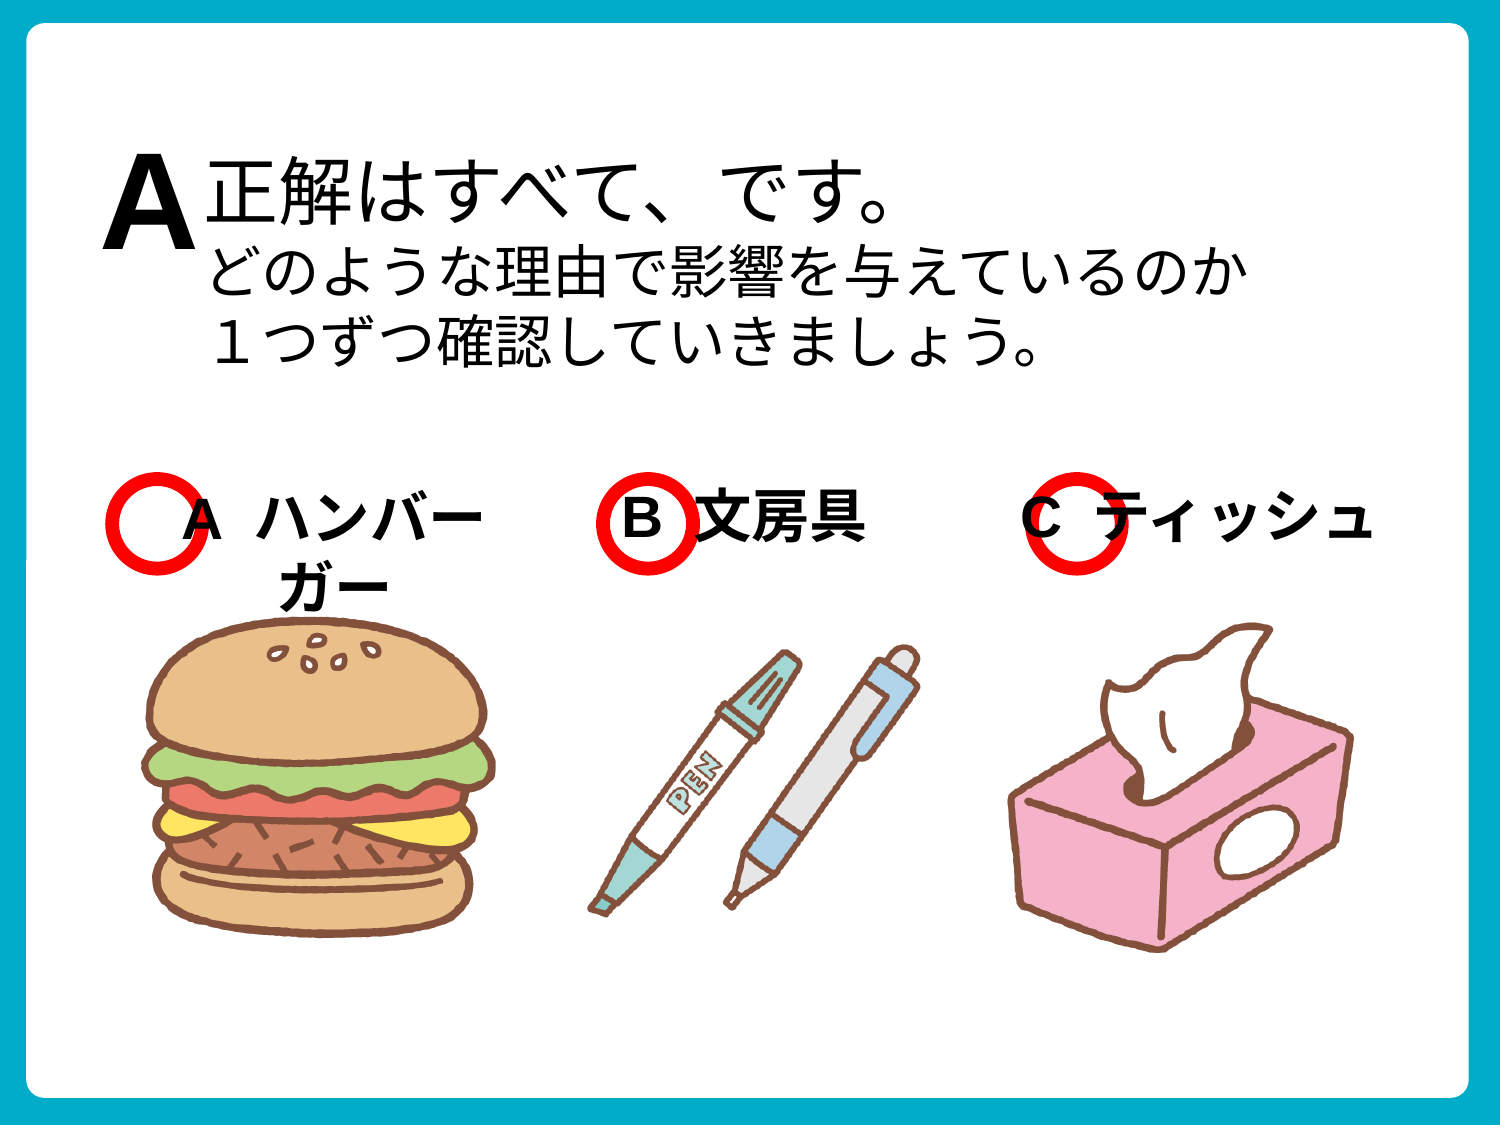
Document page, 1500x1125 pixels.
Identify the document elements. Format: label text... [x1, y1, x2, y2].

picture [85, 555, 537, 1007]
text_box [600, 548, 696, 577]
text_box A [84, 103, 245, 323]
text_box A ハンバーガー [119, 472, 549, 549]
text_box C ティッシュ [1003, 471, 1397, 548]
text_box [1029, 548, 1124, 577]
text_box [176, 549, 204, 555]
text_box B 文房具 [547, 471, 942, 548]
text_box [104, 487, 138, 555]
picture [565, 594, 944, 973]
picture [972, 582, 1379, 989]
text_box 正解はすべて、です。 どのような理由で影響を与えているのか １つずつ確認していきましょう。 [188, 137, 1264, 383]
